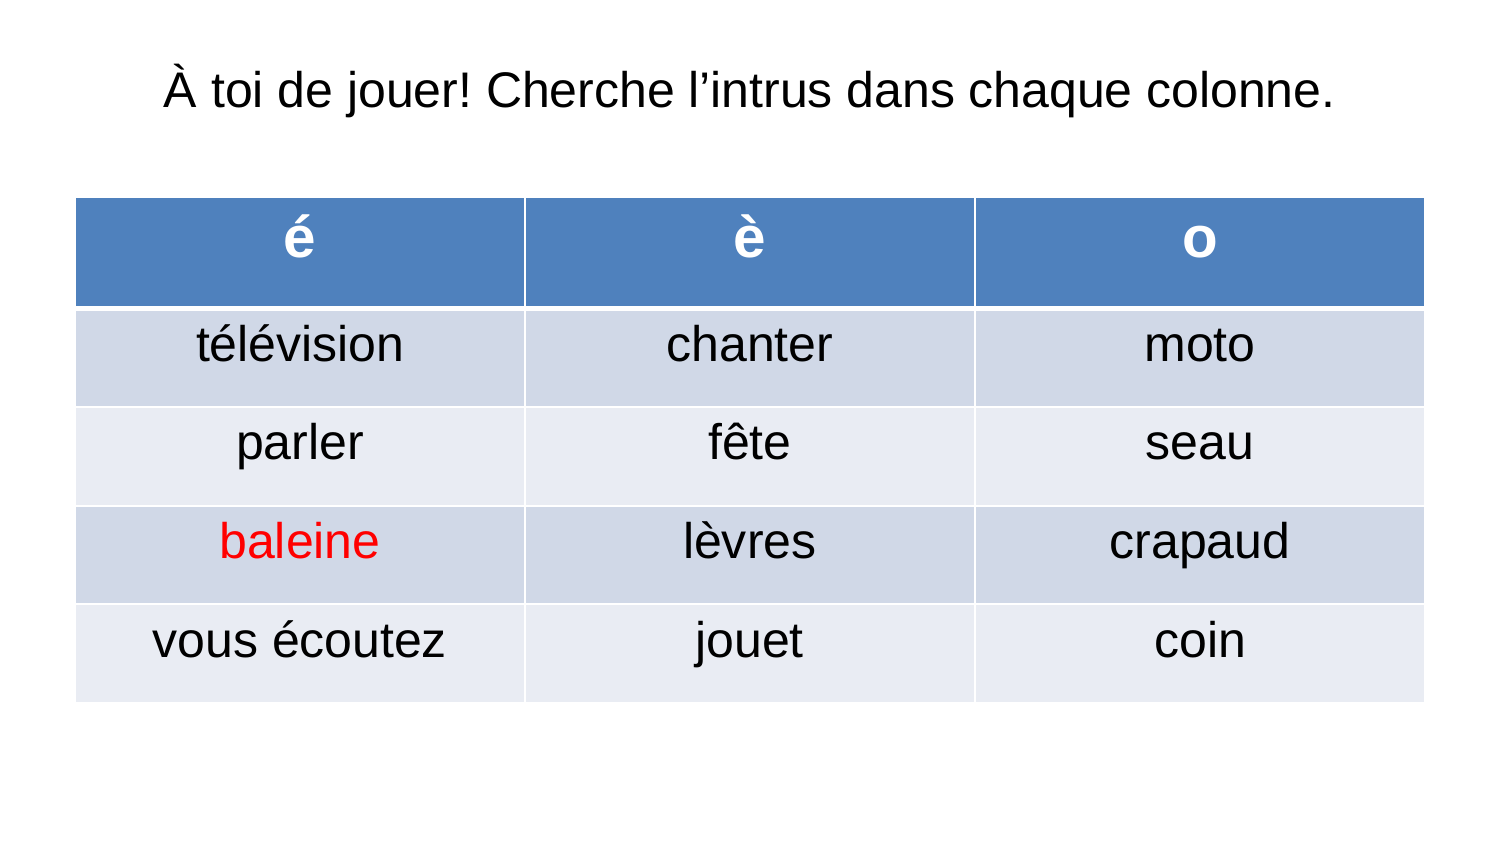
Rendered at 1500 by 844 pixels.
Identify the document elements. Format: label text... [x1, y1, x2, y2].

table_cell baleine [76, 507, 524, 603]
table_cell parler [76, 408, 524, 505]
table_cell crapaud [976, 507, 1424, 603]
table_cell moto [976, 311, 1424, 406]
table_cell chanter [526, 311, 974, 406]
title À toi de jouer! Cherche l’intrus dans chaque colonne. [75, 33, 1425, 141]
table_header o [976, 198, 1424, 306]
table_cell seau [976, 408, 1424, 505]
table_cell coin [976, 605, 1424, 702]
table_header é [76, 198, 524, 306]
table_cell jouet [526, 605, 974, 702]
table_cell lèvres [526, 507, 974, 603]
table_cell vous écoutez [76, 605, 524, 702]
table_header è [526, 198, 974, 306]
table_cell fête [526, 408, 974, 505]
table_cell télévision [76, 311, 524, 406]
